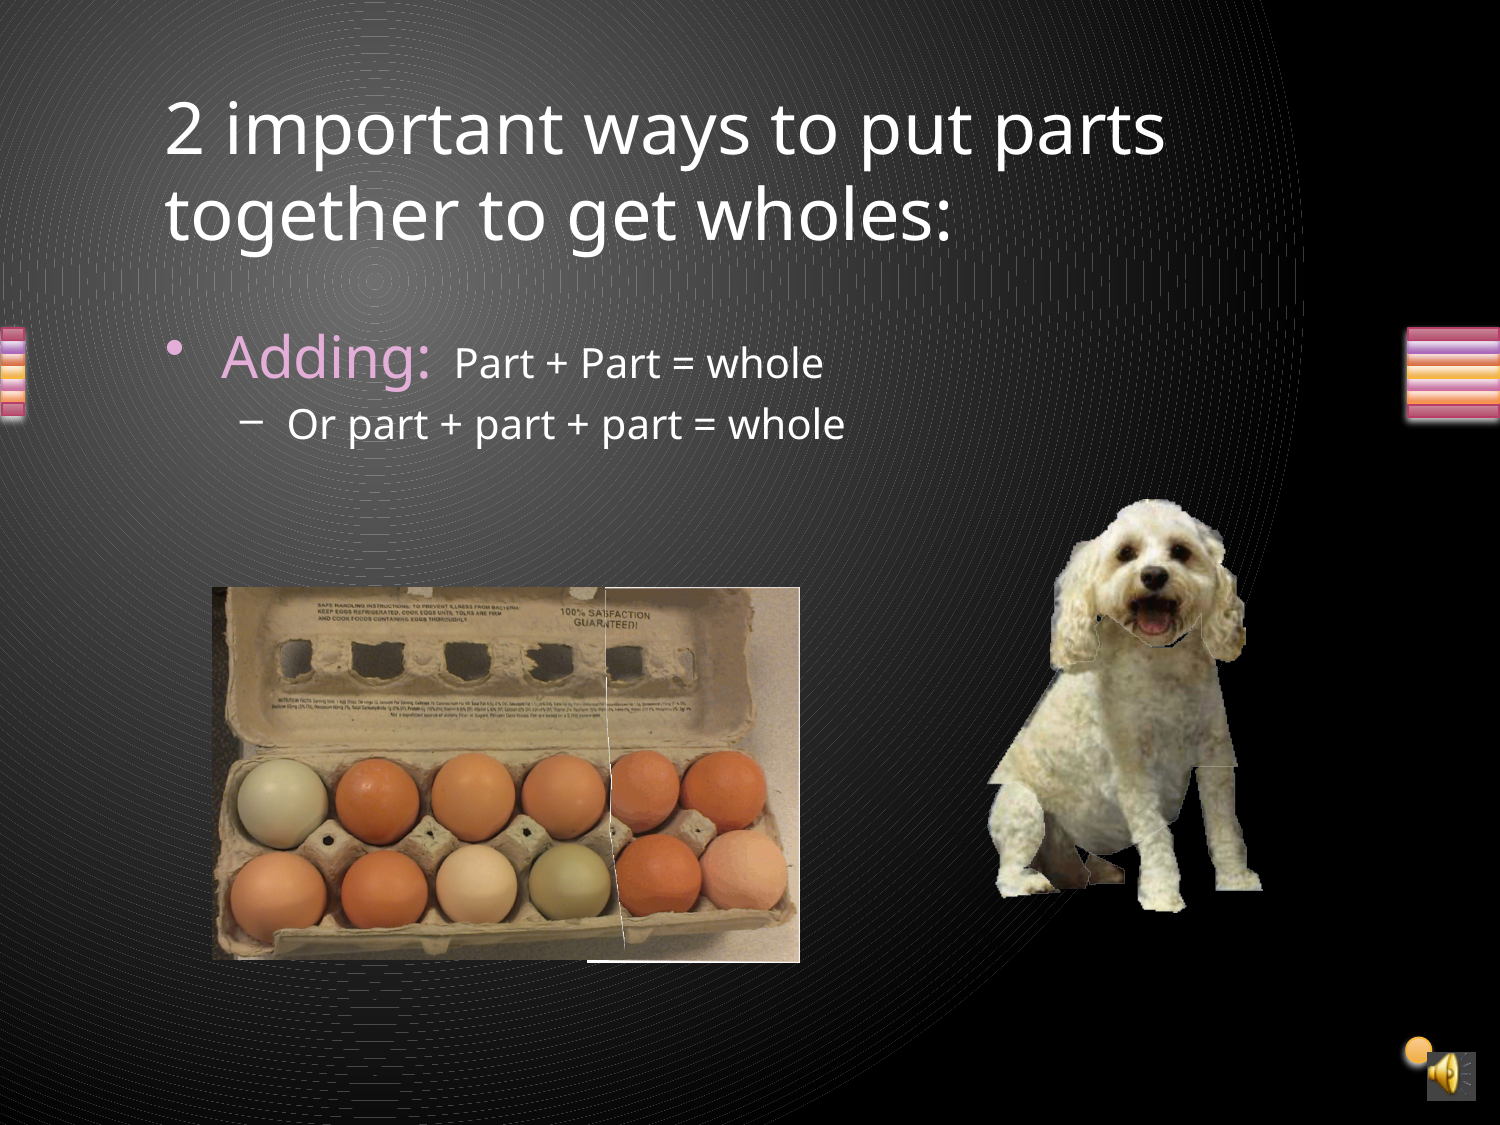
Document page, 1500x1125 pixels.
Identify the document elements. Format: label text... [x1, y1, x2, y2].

picture [1426, 1051, 1477, 1102]
title 2 important ways to put parts together to get wholes: [150, 75, 1413, 263]
picture [987, 499, 1246, 890]
picture [212, 586, 801, 963]
picture [987, 740, 1263, 913]
list Adding: Part + Part = whole Or part + part + part = whole [150, 312, 1375, 563]
